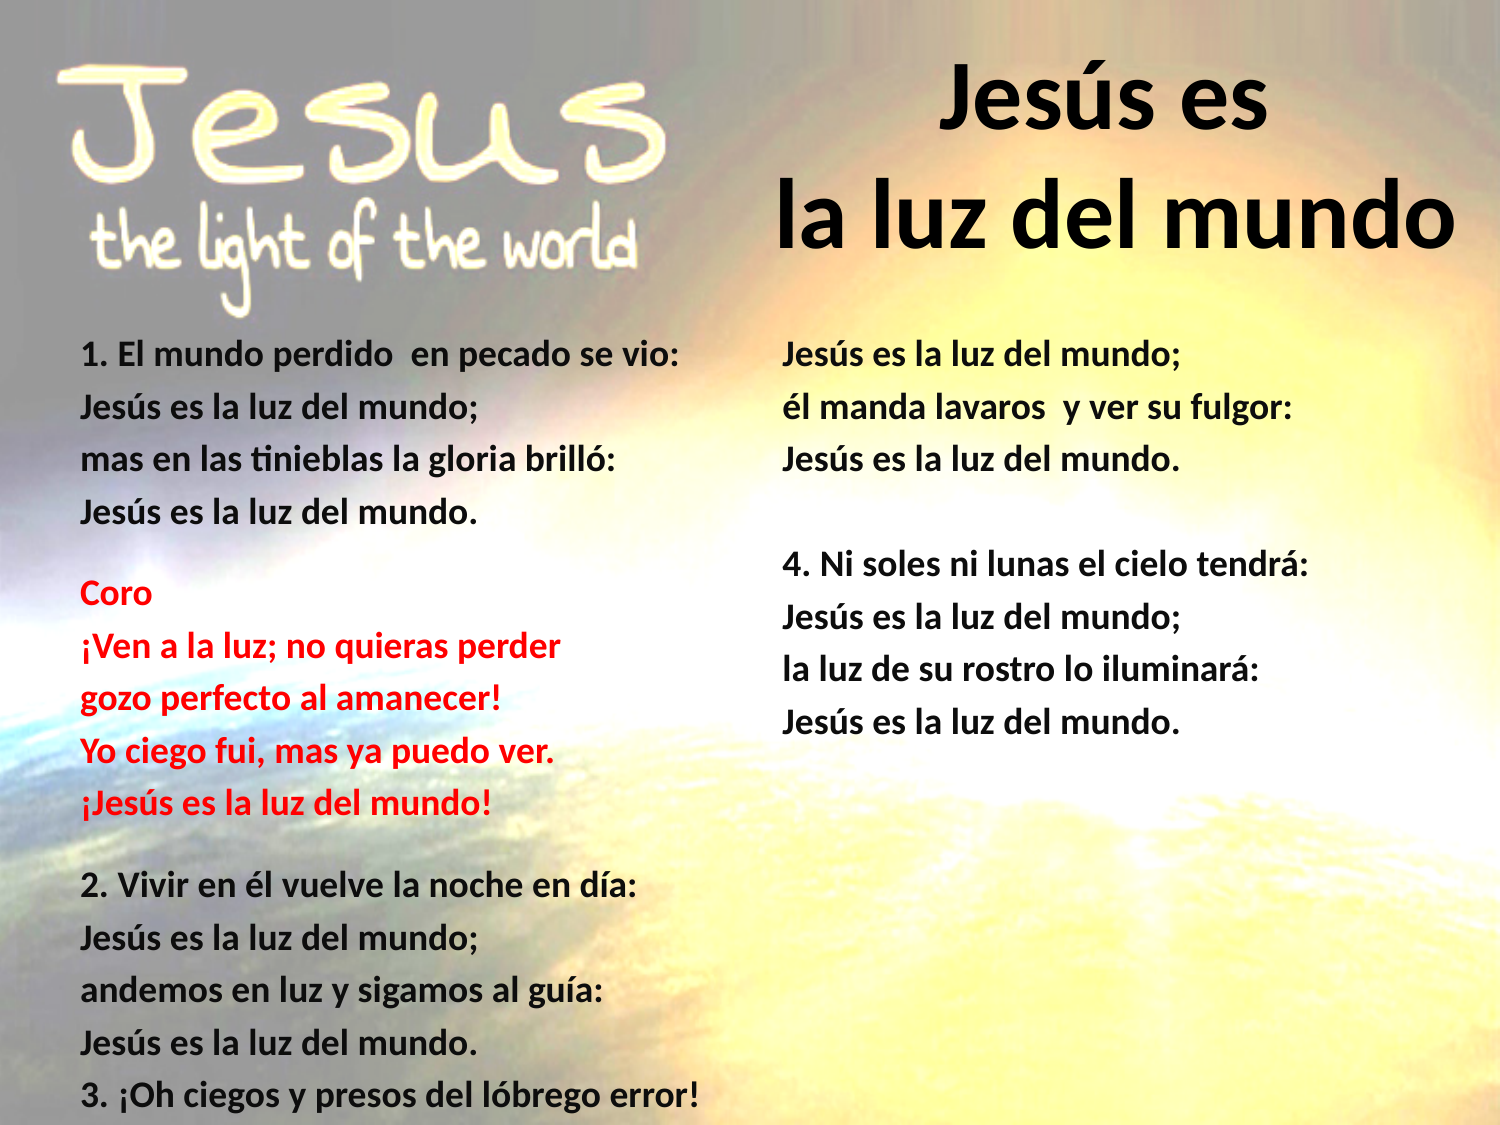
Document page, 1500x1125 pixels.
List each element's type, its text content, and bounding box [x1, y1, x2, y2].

subtitle 1. El mundo perdido en pecado se vio: Jesús es la luz del mundo; mas en las tinieblas la gloria brilló: Jesús es la luz del mundo. Coro ¡Ven a la luz; no quieras perder gozo perfecto al amanecer! Yo ciego fui, mas ya puedo ver. ¡Jesús es la luz del mundo! 2. Vivir en él vuelve la noche en día: Jesús es la luz del mundo; andemos en luz y sigamos al guía: Jesús es la luz del mundo. 3. ¡Oh ciegos y presos del lóbrego error! Jesús es la luz del mundo; él manda lavaros y ver su fulgor: Jesús es la luz del mundo. 4. Ni soles ni lunas el cielo tendrá: Jesús es la luz del mundo; la luz de su rostro lo iluminará: Jesús es la luz del mundo. [64, 321, 1500, 1125]
title Jesús es la luz del mundo [732, 19, 1500, 279]
